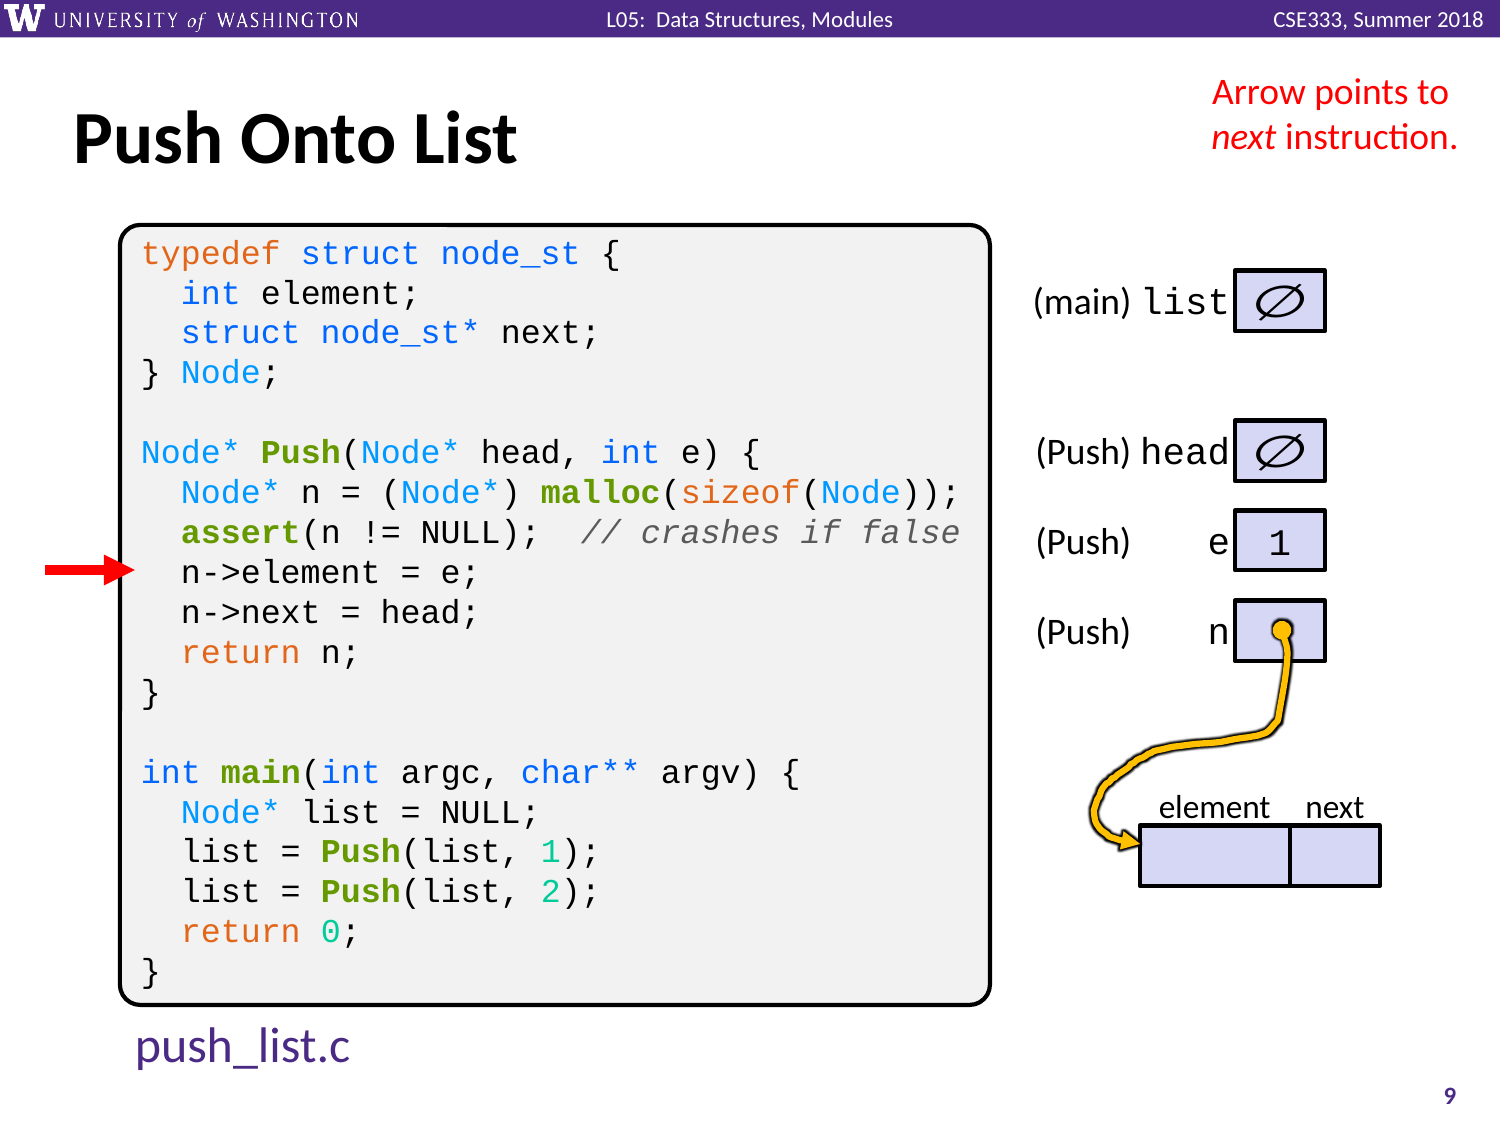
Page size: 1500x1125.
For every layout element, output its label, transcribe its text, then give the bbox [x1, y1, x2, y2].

title Push Onto List [58, 71, 1438, 197]
picture [4, 4, 358, 32]
text_box [1093, 671, 1287, 849]
text_box push_list.c [119, 1004, 450, 1080]
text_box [1019, 599, 1326, 662]
slide_number 9 [1400, 1065, 1500, 1125]
text_box typedef struct node_st { int element; struct node_st* next; } Node; Node* Push(Node* head, int e) { Node* n = (Node*) malloc(sizeof(Node)); assert(n != NULL); // crashes if false n->element = e; n->next = head; return n; } int main(int argc, char** argv) { Node* list = NULL; list = Push(list, 1); list = Push(list, 2); return 0; } [119, 224, 990, 1005]
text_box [1019, 509, 1326, 572]
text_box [1139, 784, 1381, 887]
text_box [1019, 269, 1326, 332]
text_box Arrow points to next instruction. [1184, 59, 1485, 165]
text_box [1019, 419, 1326, 482]
